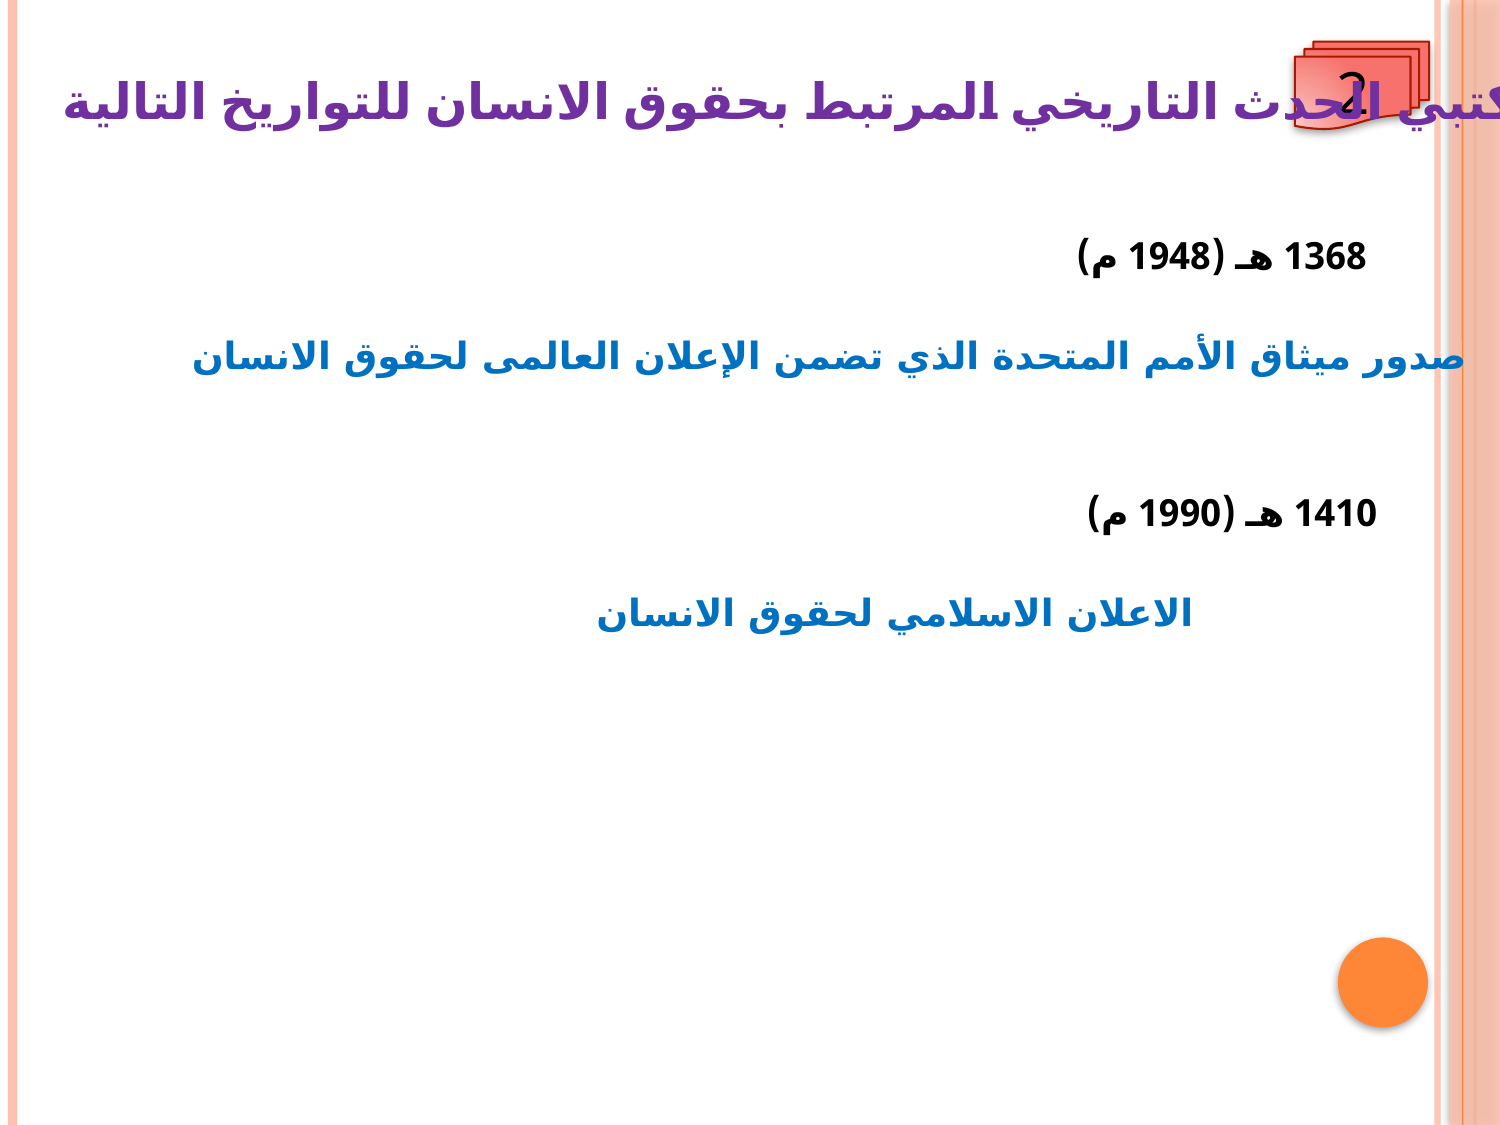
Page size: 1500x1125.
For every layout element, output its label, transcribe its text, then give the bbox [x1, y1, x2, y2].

text_box 1410 هـ (1990 م) [200, 481, 1392, 542]
text_box أكتبي الحدث التاريخي المرتبط بحقوق الانسان للتواريخ التالية [48, 62, 1500, 138]
text_box 1368 هـ (1948 م) [1061, 224, 1382, 285]
text_box الاعلان الاسلامي لحقوق الانسان [99, 581, 1222, 642]
text_box صدور ميثاق الأمم المتحدة الذي تضمن الإعلان العالمى لحقوق الانسان [177, 324, 1483, 385]
text_box 2 [1293, 40, 1431, 62]
